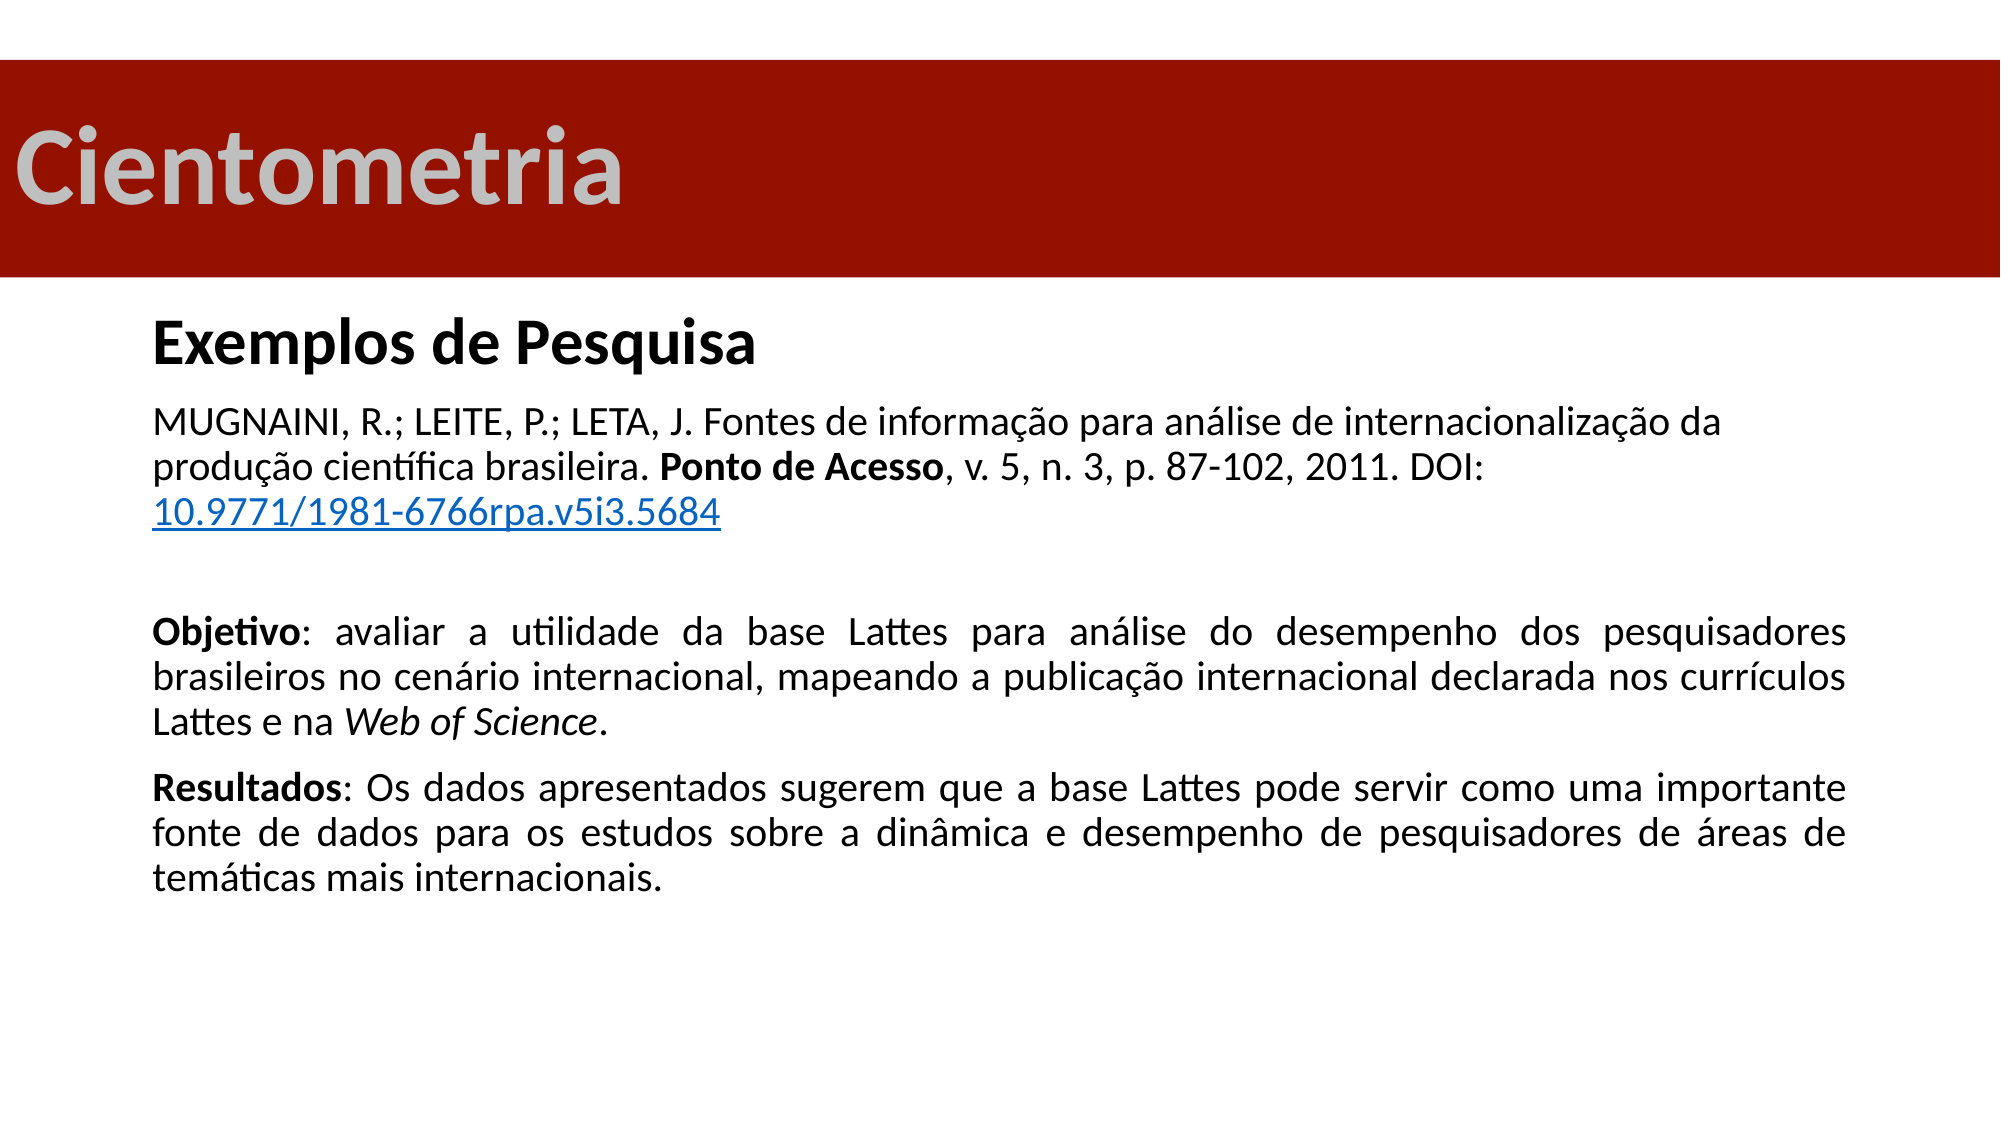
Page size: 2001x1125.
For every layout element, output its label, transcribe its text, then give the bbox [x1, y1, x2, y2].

list Exemplos de Pesquisa MUGNAINI, R.; LEITE, P.; LETA, J. Fontes de informação para análise de internacionalização da produção científica brasileira. Ponto de Acesso, v. 5, n. 3, p. 87-102, 2011. DOI: 10.9771/1981-6766rpa.v5i3.5684 Objetivo: avaliar a utilidade da base Lattes para análise do desempenho dos pesquisadores brasileiros no cenário internacional, mapeando a publicação internacional declarada nos currículos Lattes e na Web of Science. Resultados: Os dados apresentados sugerem que a base Lattes pode servir como uma importante fonte de dados para os estudos sobre a dinâmica e desempenho de pesquisadores de áreas de temáticas mais internacionais. [137, 299, 1863, 1104]
title Cientometria [0, 59, 2000, 278]
